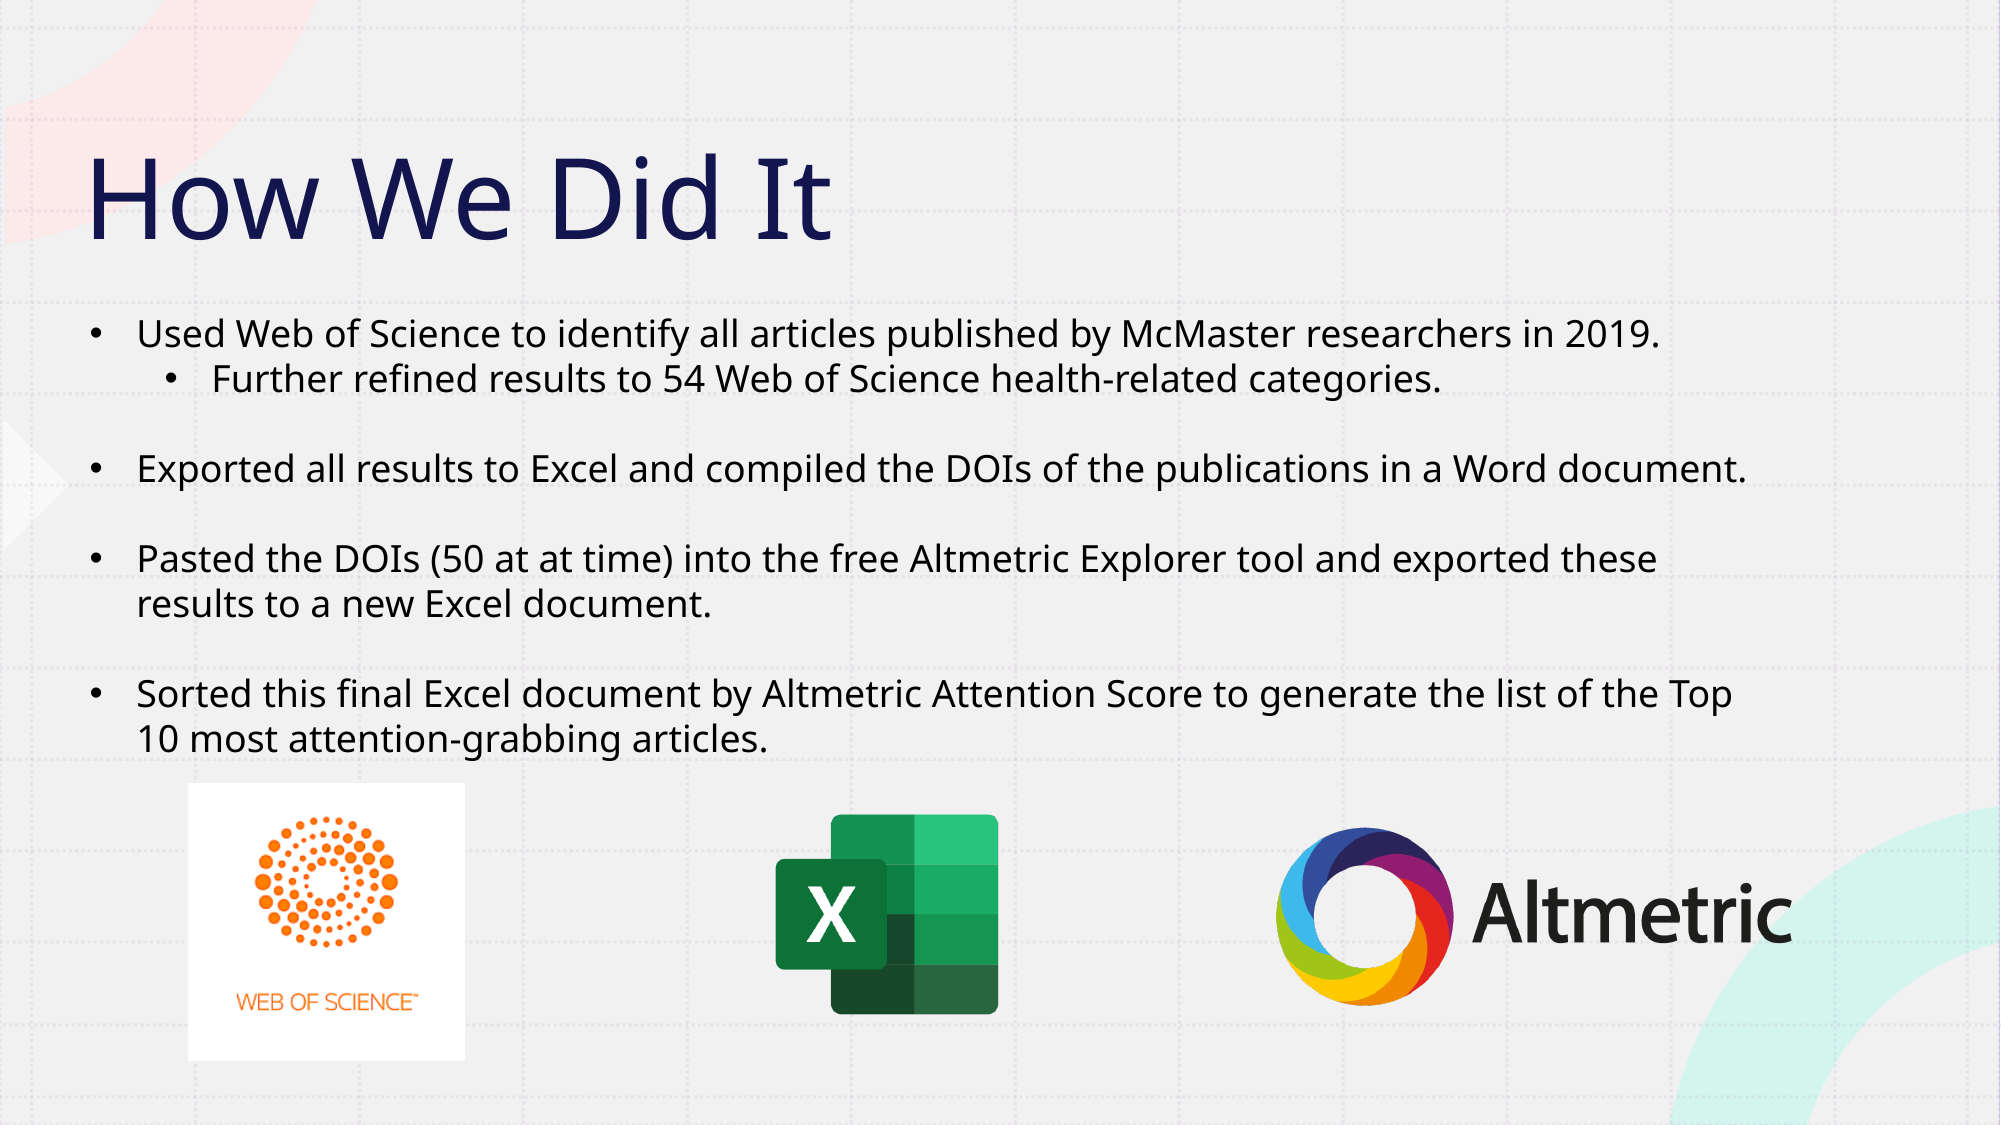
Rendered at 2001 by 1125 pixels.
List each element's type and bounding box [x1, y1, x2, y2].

text_box [0, 0, 2000, 1125]
picture [188, 783, 465, 1061]
picture [753, 781, 1020, 1047]
picture [1276, 827, 1792, 1006]
